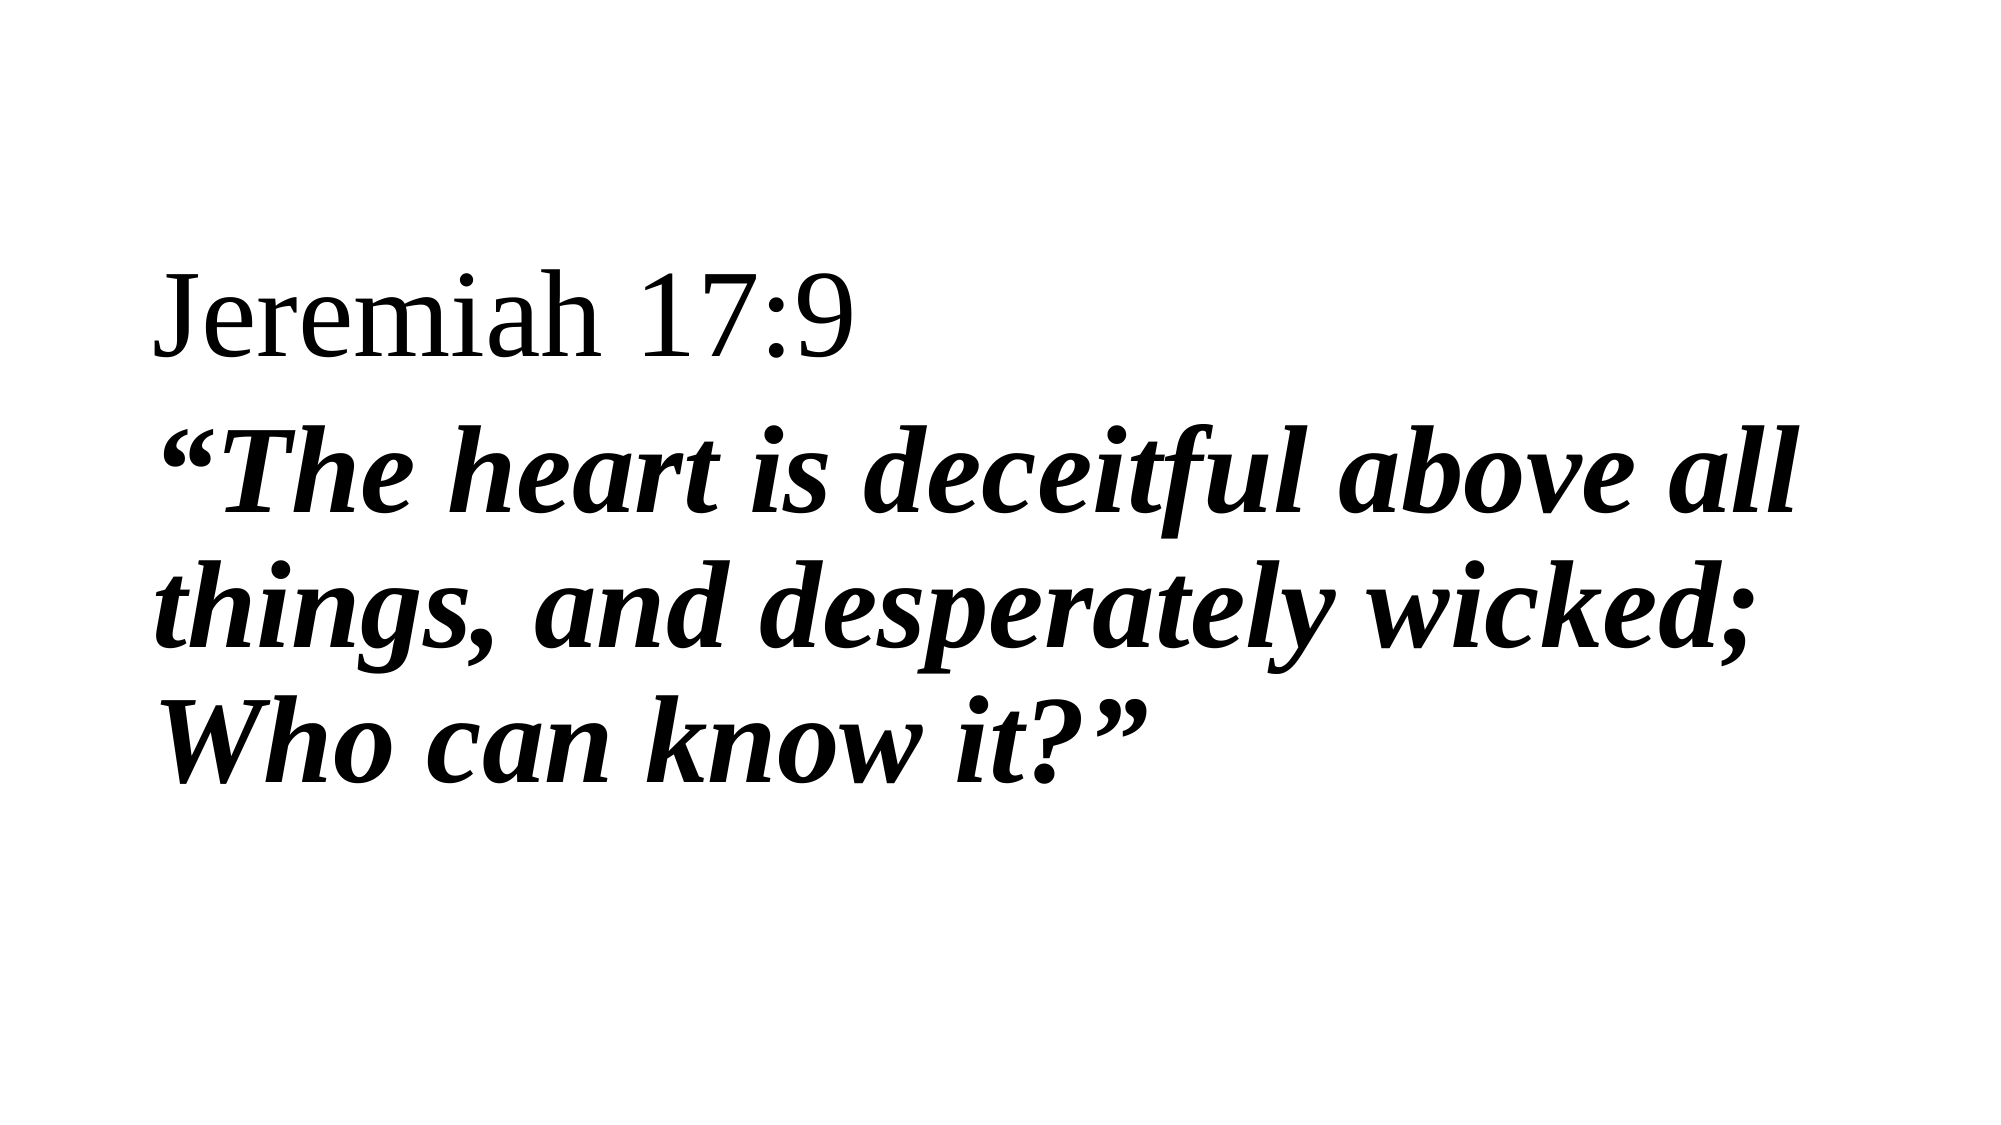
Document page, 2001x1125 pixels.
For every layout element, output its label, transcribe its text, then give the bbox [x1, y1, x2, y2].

list Jeremiah 17:9 “The heart is deceitful above all things, and desperately wicked; Who can know it?” [137, 70, 1863, 1014]
